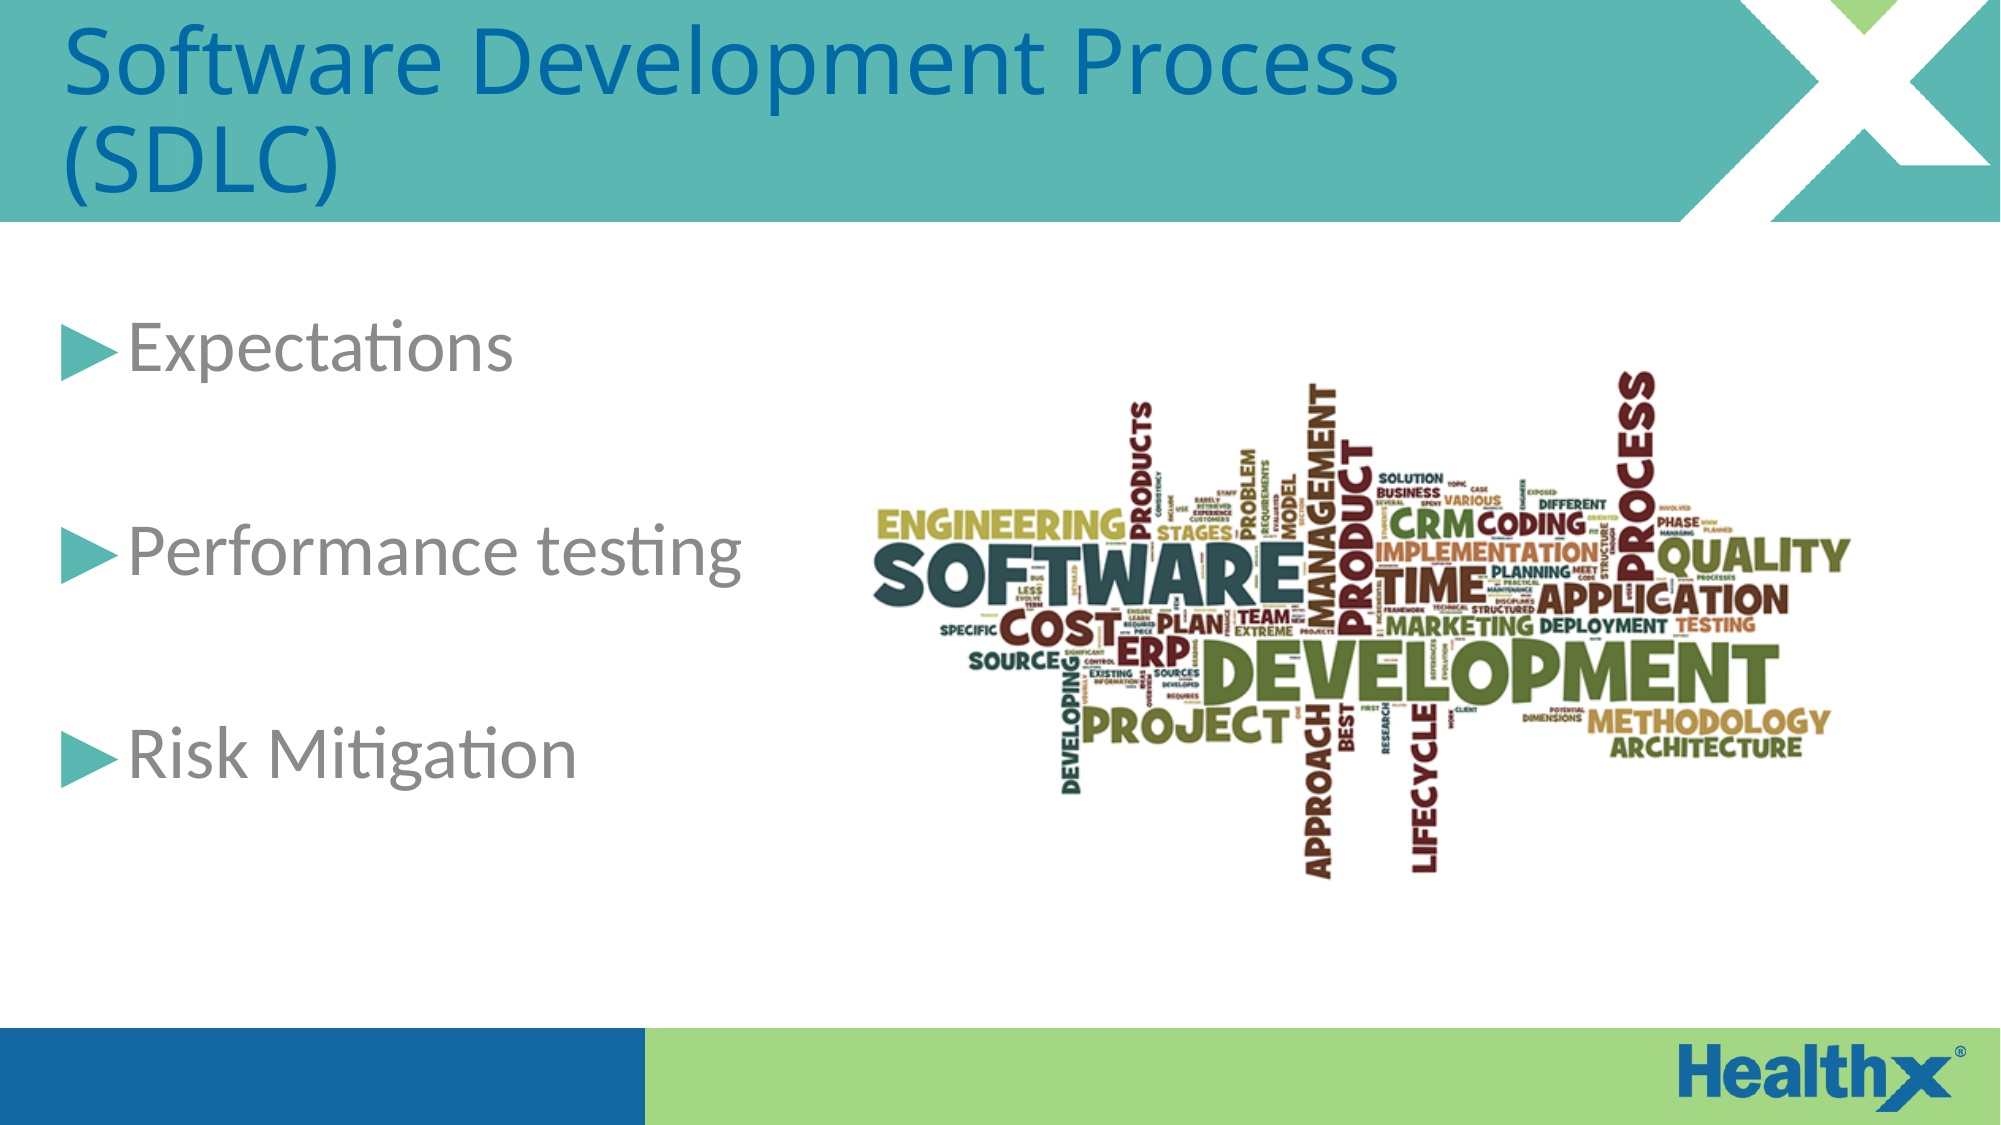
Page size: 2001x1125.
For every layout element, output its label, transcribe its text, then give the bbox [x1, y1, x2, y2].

title Software Development Process (SDLC) [49, 2, 1639, 221]
list Expectations Performance testing Risk Mitigation [46, 299, 1863, 1014]
picture [0, 0, 2001, 1125]
